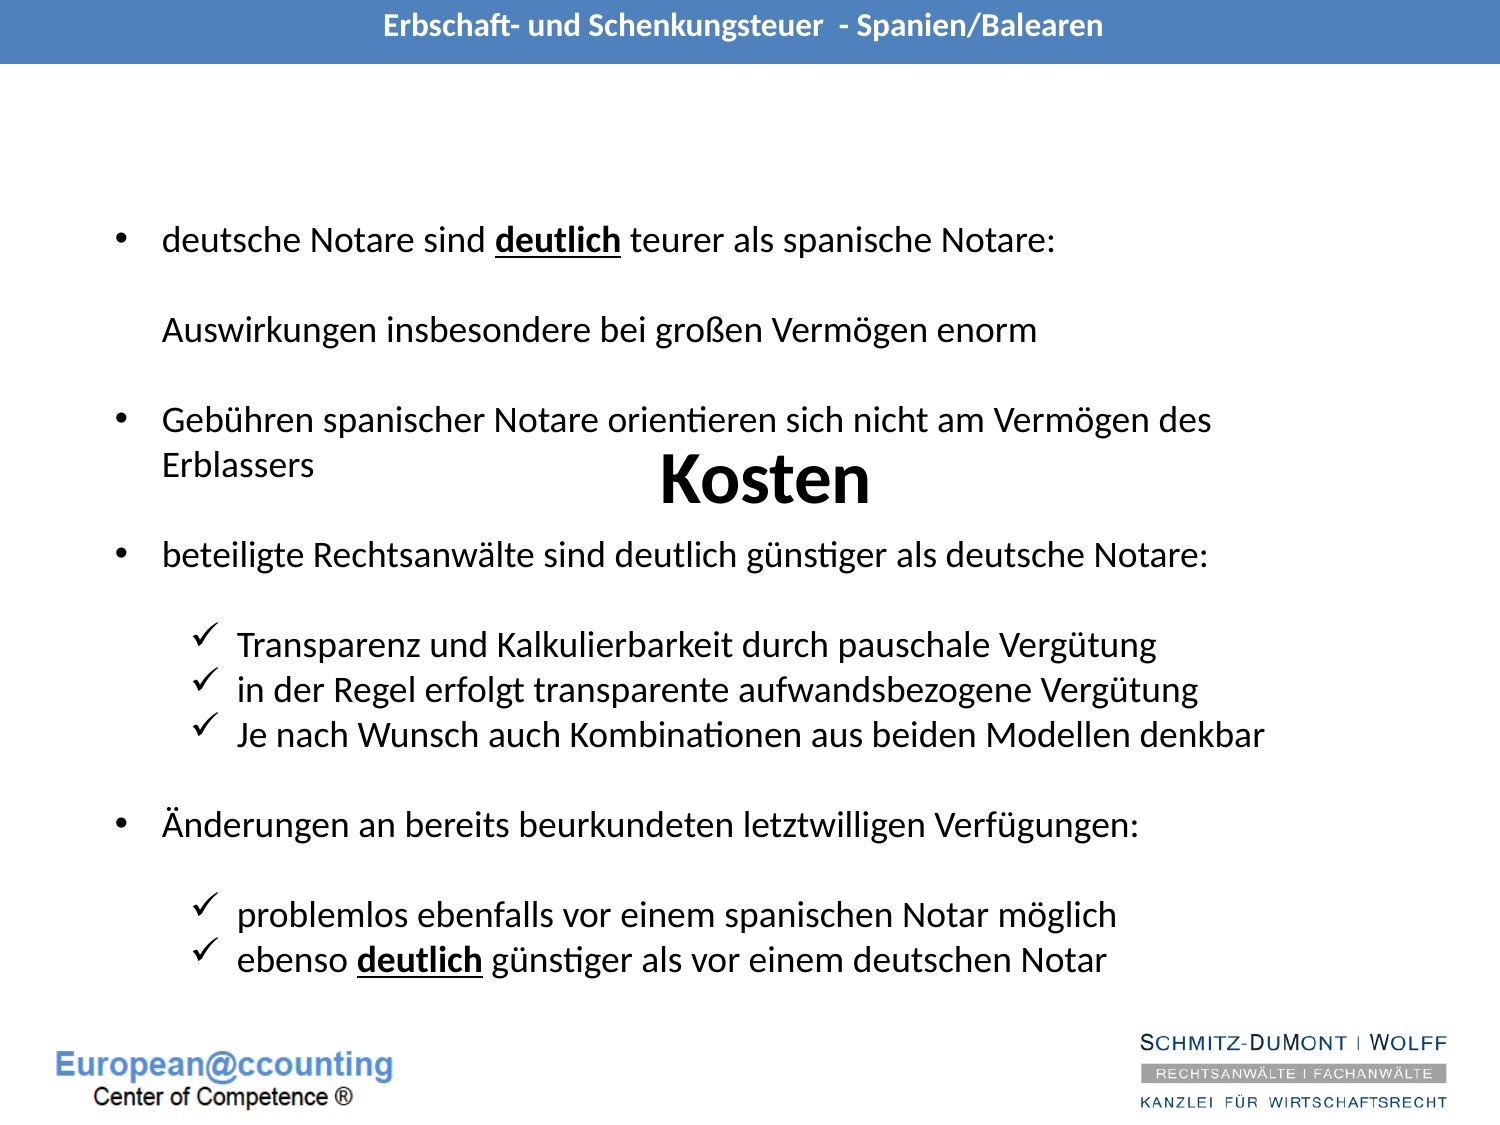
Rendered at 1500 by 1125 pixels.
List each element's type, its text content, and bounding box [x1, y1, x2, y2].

picture [1388, 1025, 1447, 1114]
text_box deutsche Notare sind deutlich teurer als spanische Notare: Auswirkungen insbesondere bei großen Vermögen enorm Gebühren spanischer Notare orientieren sich nicht am Vermögen des Erblassers beteiligte Rechtsanwälte sind deutlich günstiger als deutsche Notare: Transparenz und Kalkulierbarkeit durch pauschale Vergütung in der Regel erfolgt transparente aufwandsbezogene Vergütung Je nach Wunsch auch Kombinationen aus beiden Modellen denkbar Änderungen an bereits beurkundeten letztwilligen Verfügungen: problemlos ebenfalls vor einem spanischen Notar möglich ebenso deutlich günstiger als vor einem deutschen Notar [100, 208, 1388, 1125]
